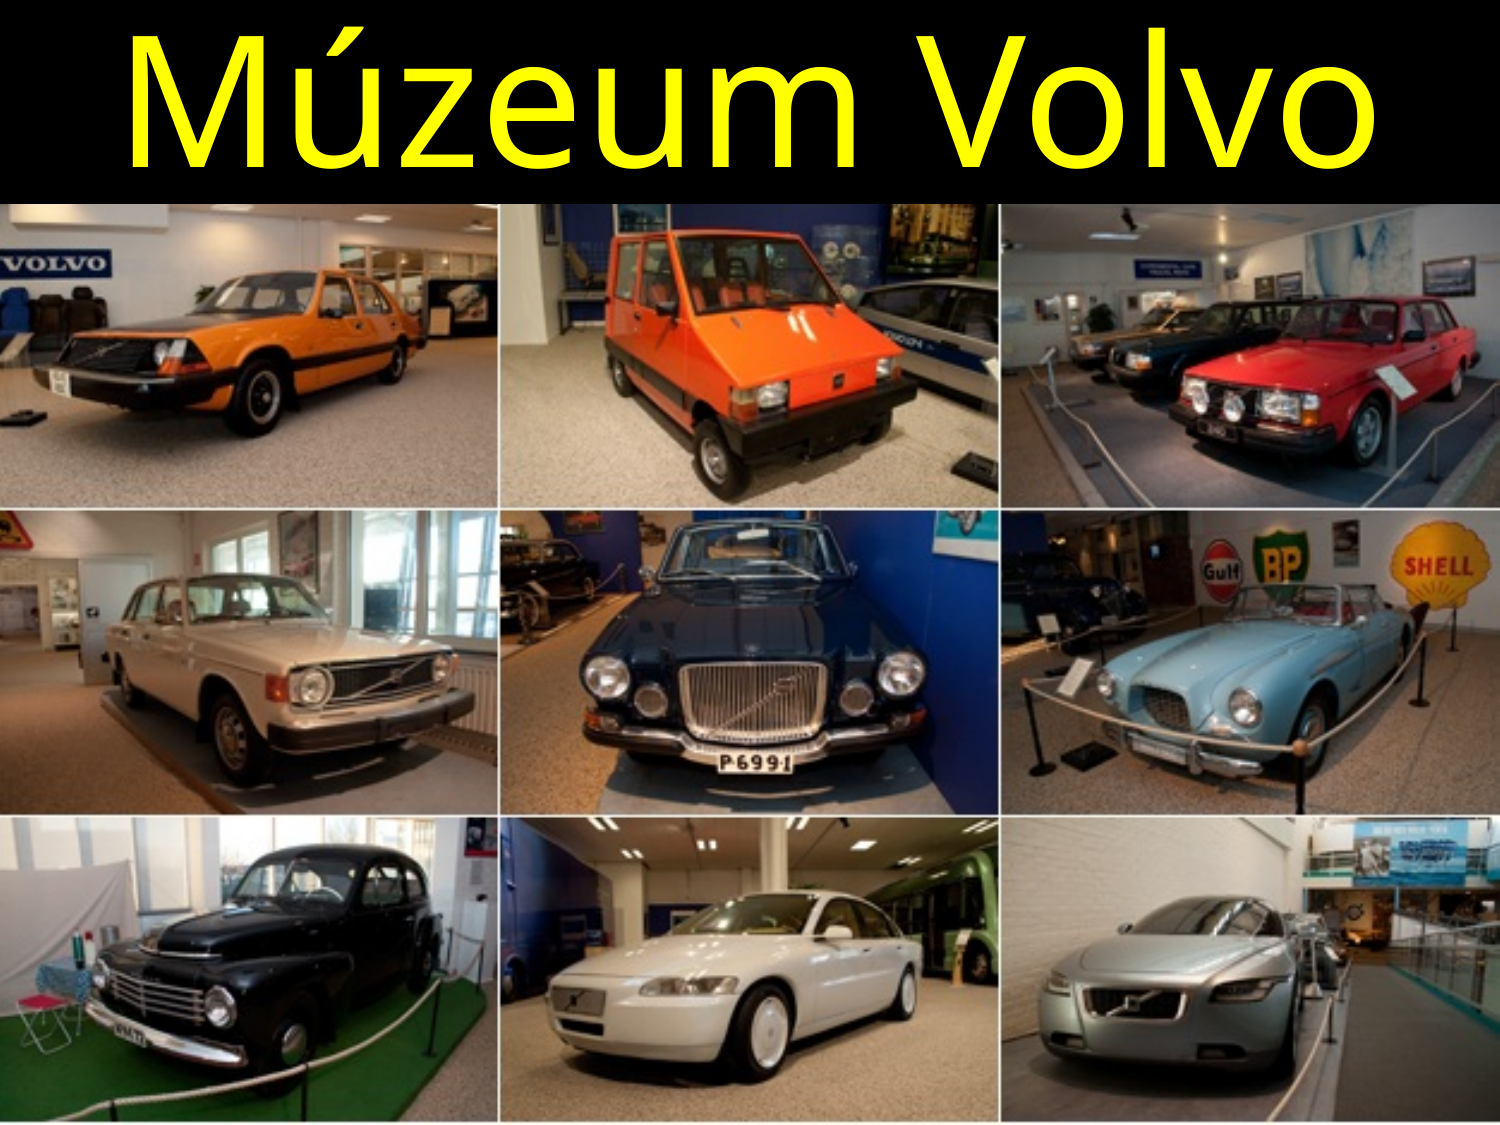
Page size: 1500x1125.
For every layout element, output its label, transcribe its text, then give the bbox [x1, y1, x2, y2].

title Múzeum Volvo [0, 0, 1500, 188]
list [0, 204, 1500, 1125]
